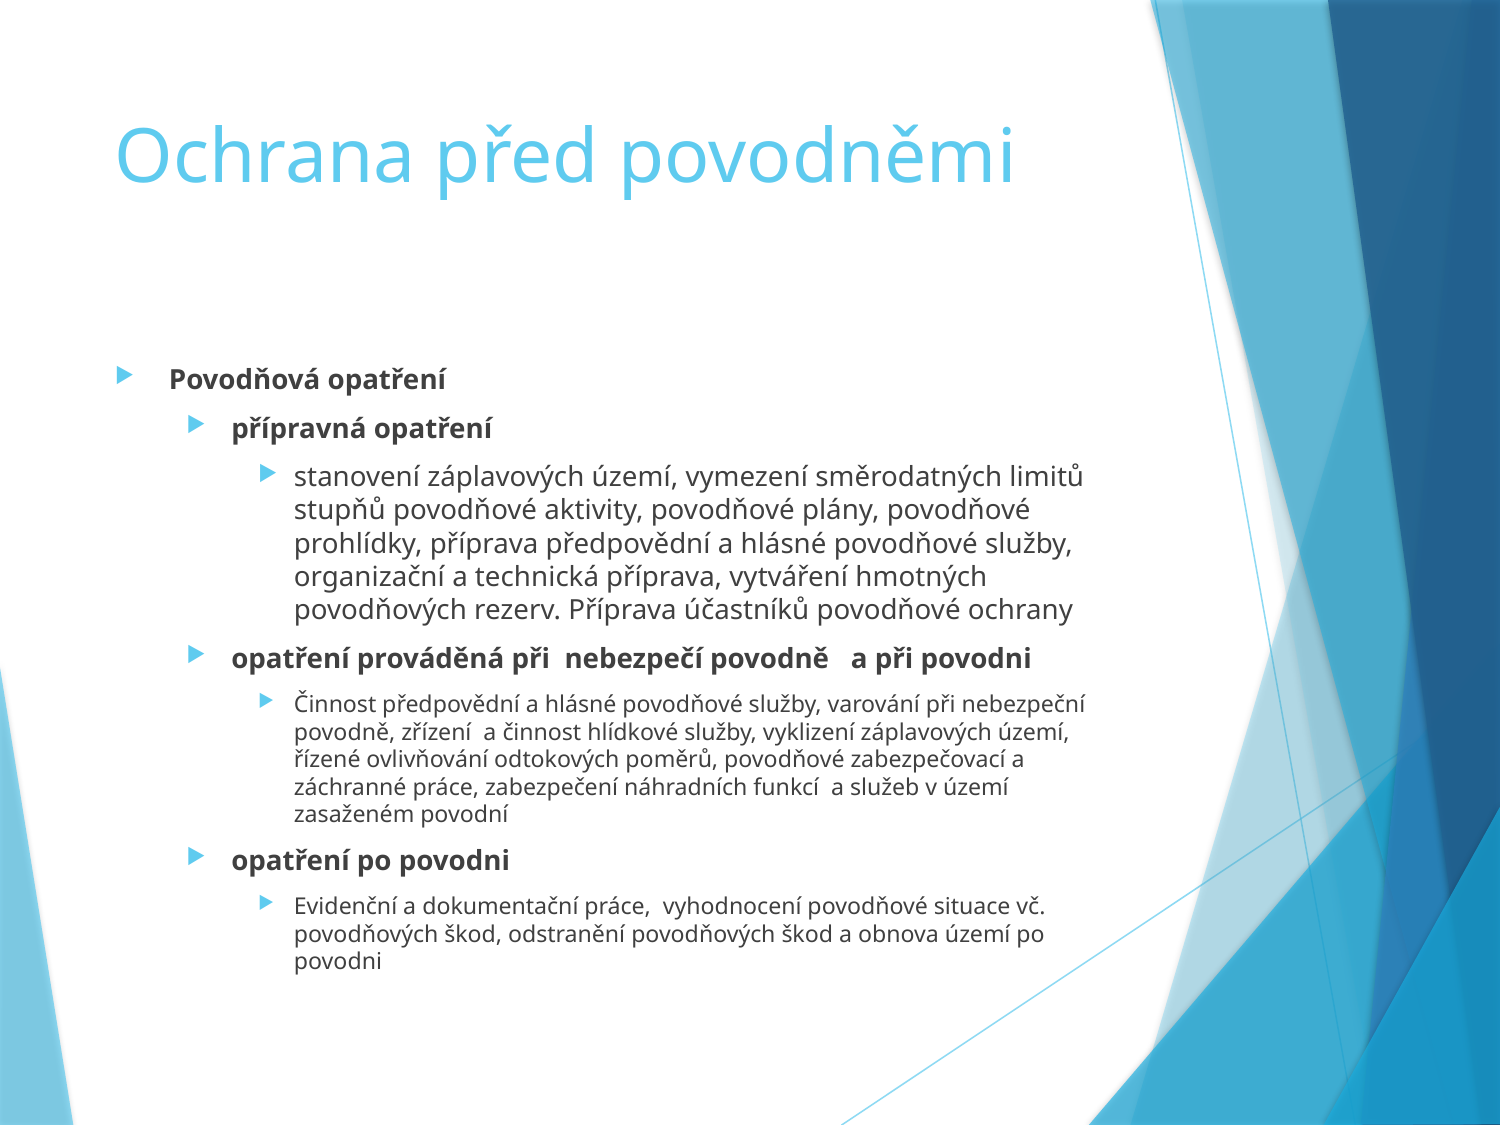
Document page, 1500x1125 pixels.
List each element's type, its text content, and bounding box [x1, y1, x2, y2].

list Povodňová opatření přípravná opatření stanovení záplavových území, vymezení směrodatných limitů stupňů povodňové aktivity, povodňové plány, povodňové prohlídky, příprava předpovědní a hlásné povodňové služby, organizační a technická příprava, vytváření hmotných povodňových rezerv. Příprava účastníků povodňové ochrany opatření prováděná při nebezpečí povodně a při povodni Činnost předpovědní a hlásné povodňové služby, varování při nebezpeční povodně, zřízení a činnost hlídkové služby, vyklizení záplavových území, řízené ovlivňování odtokových poměrů, povodňové zabezpečovací a záchranné práce, zabezpečení náhradních funkcí a služeb v území zasaženém povodní opatření po povodni Evidenční a dokumentační práce, vyhodnocení povodňové situace vč. povodňových škod, odstranění povodňových škod a obnova území po povodni [99, 354, 1142, 992]
title Ochrana před povodněmi [99, 99, 1142, 317]
